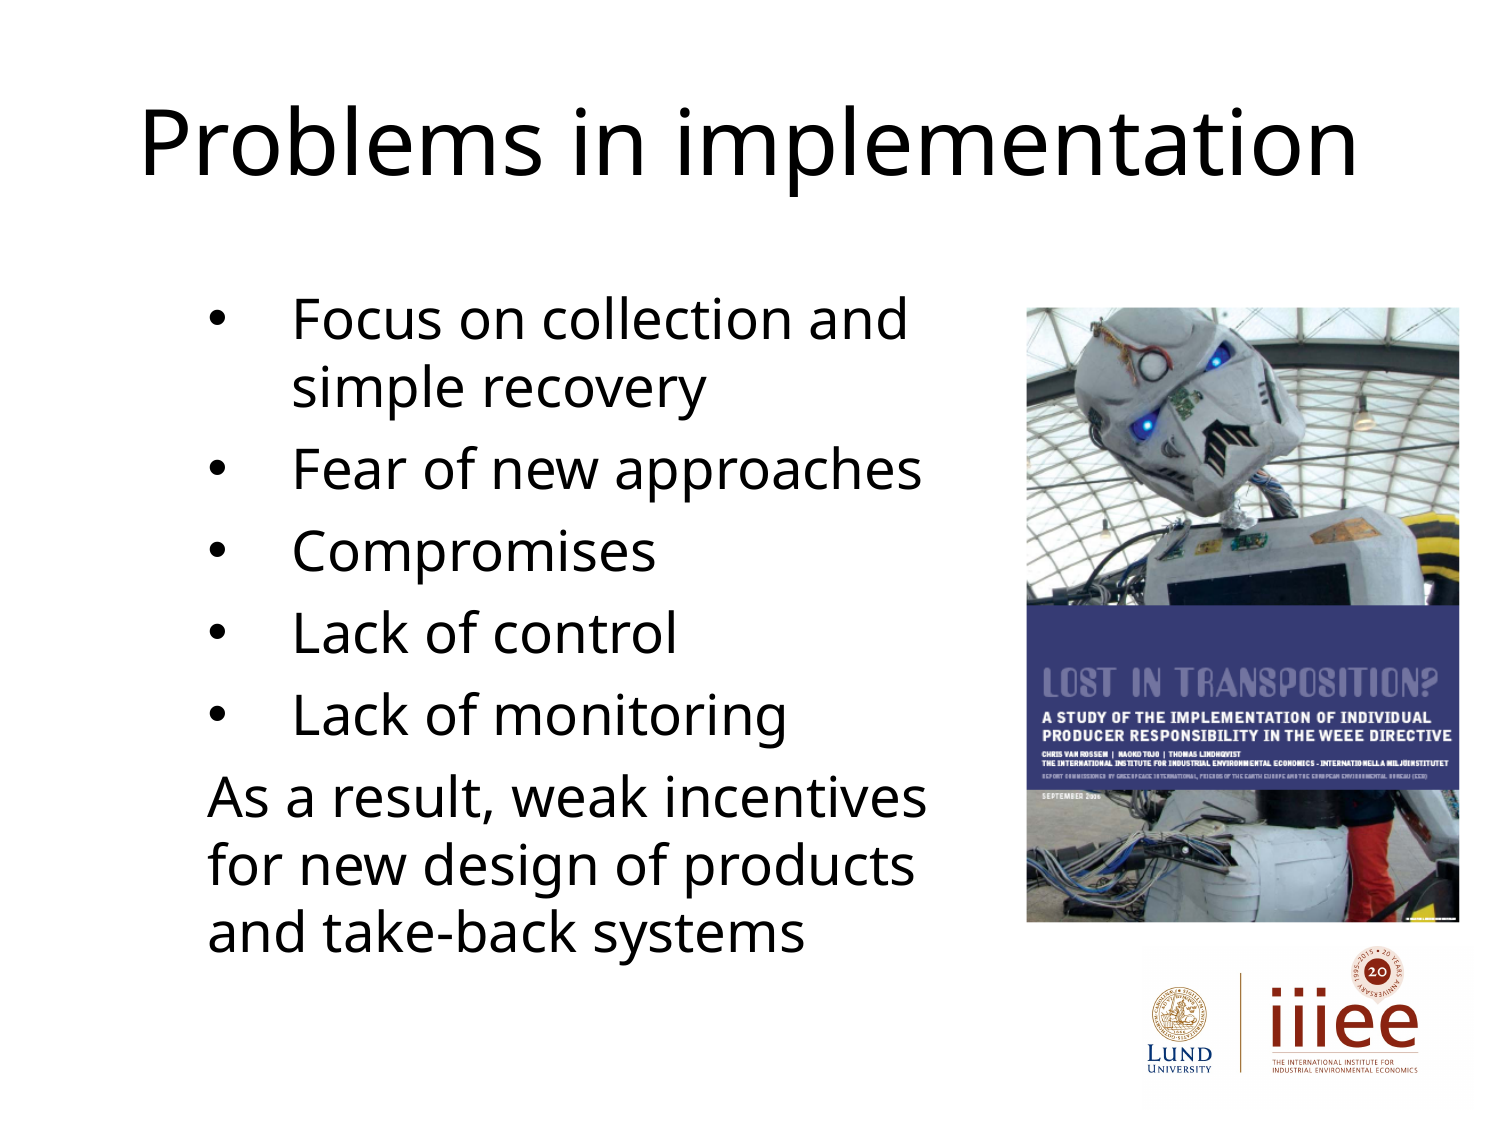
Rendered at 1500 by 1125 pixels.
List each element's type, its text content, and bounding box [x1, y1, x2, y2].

list Focus on collection and simple recovery Fear of new approaches Compromises Lack of control Lack of monitoring As a result, weak incentives for new design of products and take-back systems [199, 275, 975, 989]
title Problems in implementation [74, 44, 1426, 234]
picture [1021, 302, 1464, 927]
picture [1142, 946, 1474, 1110]
